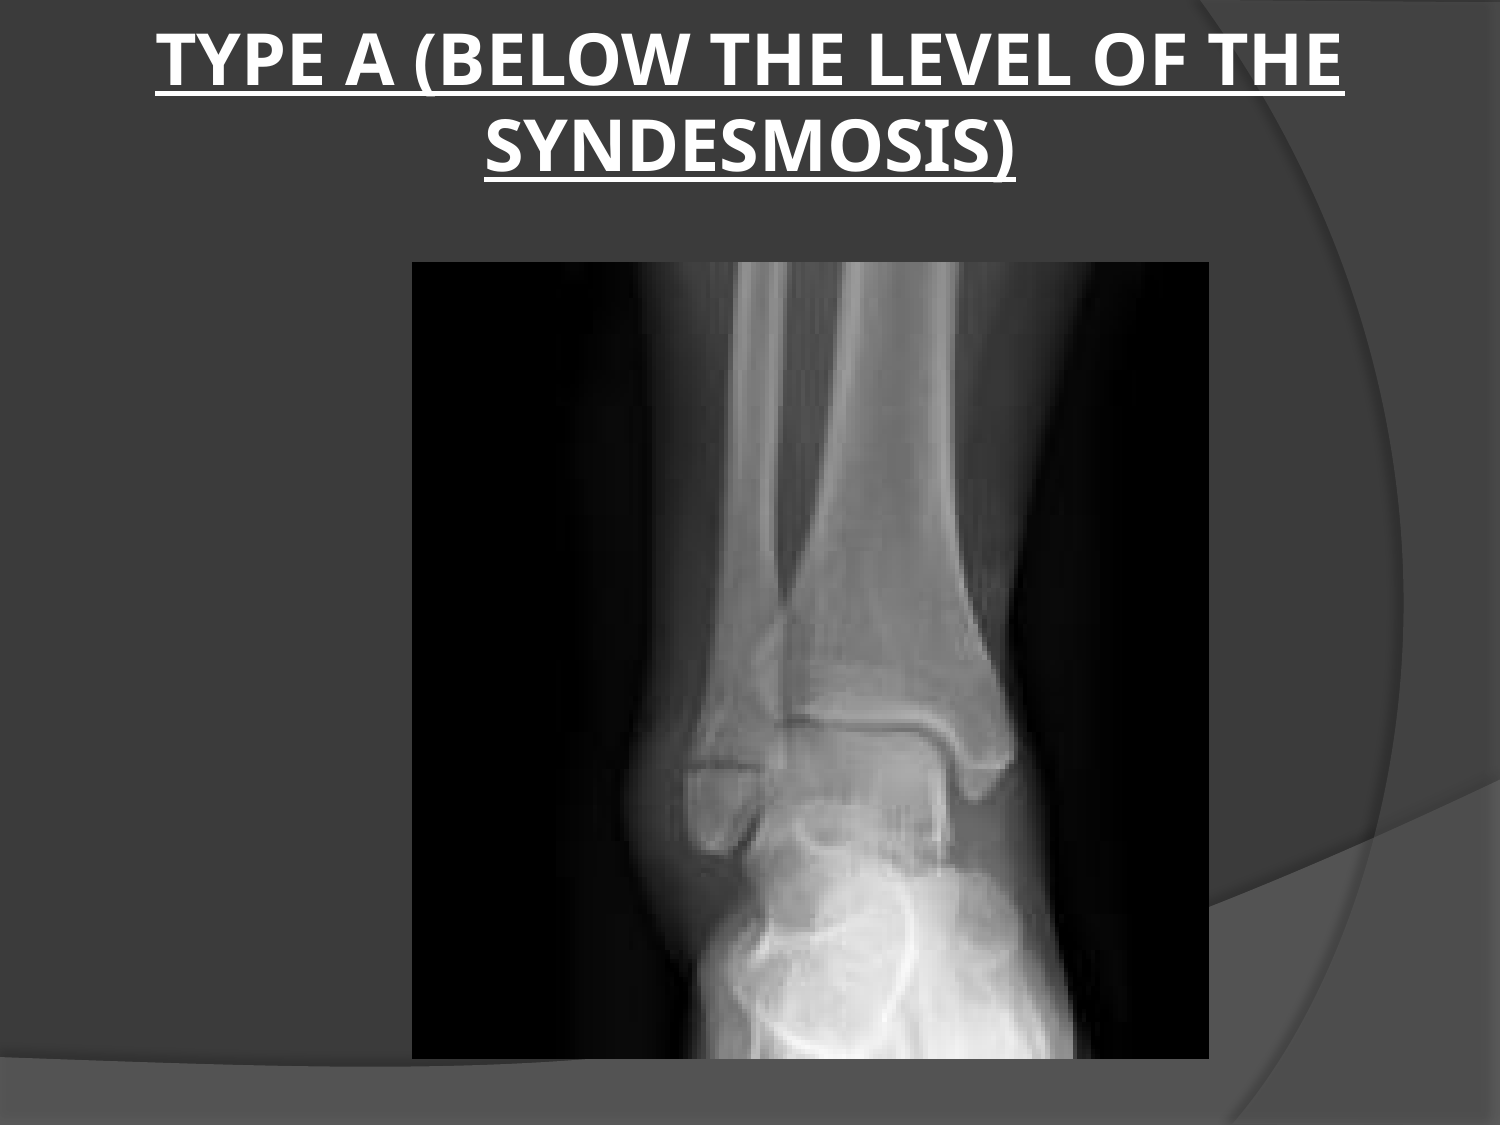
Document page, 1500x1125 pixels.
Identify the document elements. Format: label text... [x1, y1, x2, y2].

title TYPE A (BELOW THE LEVEL OF THE SYNDESMOSIS) [0, 6, 1500, 194]
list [412, 262, 1209, 1059]
